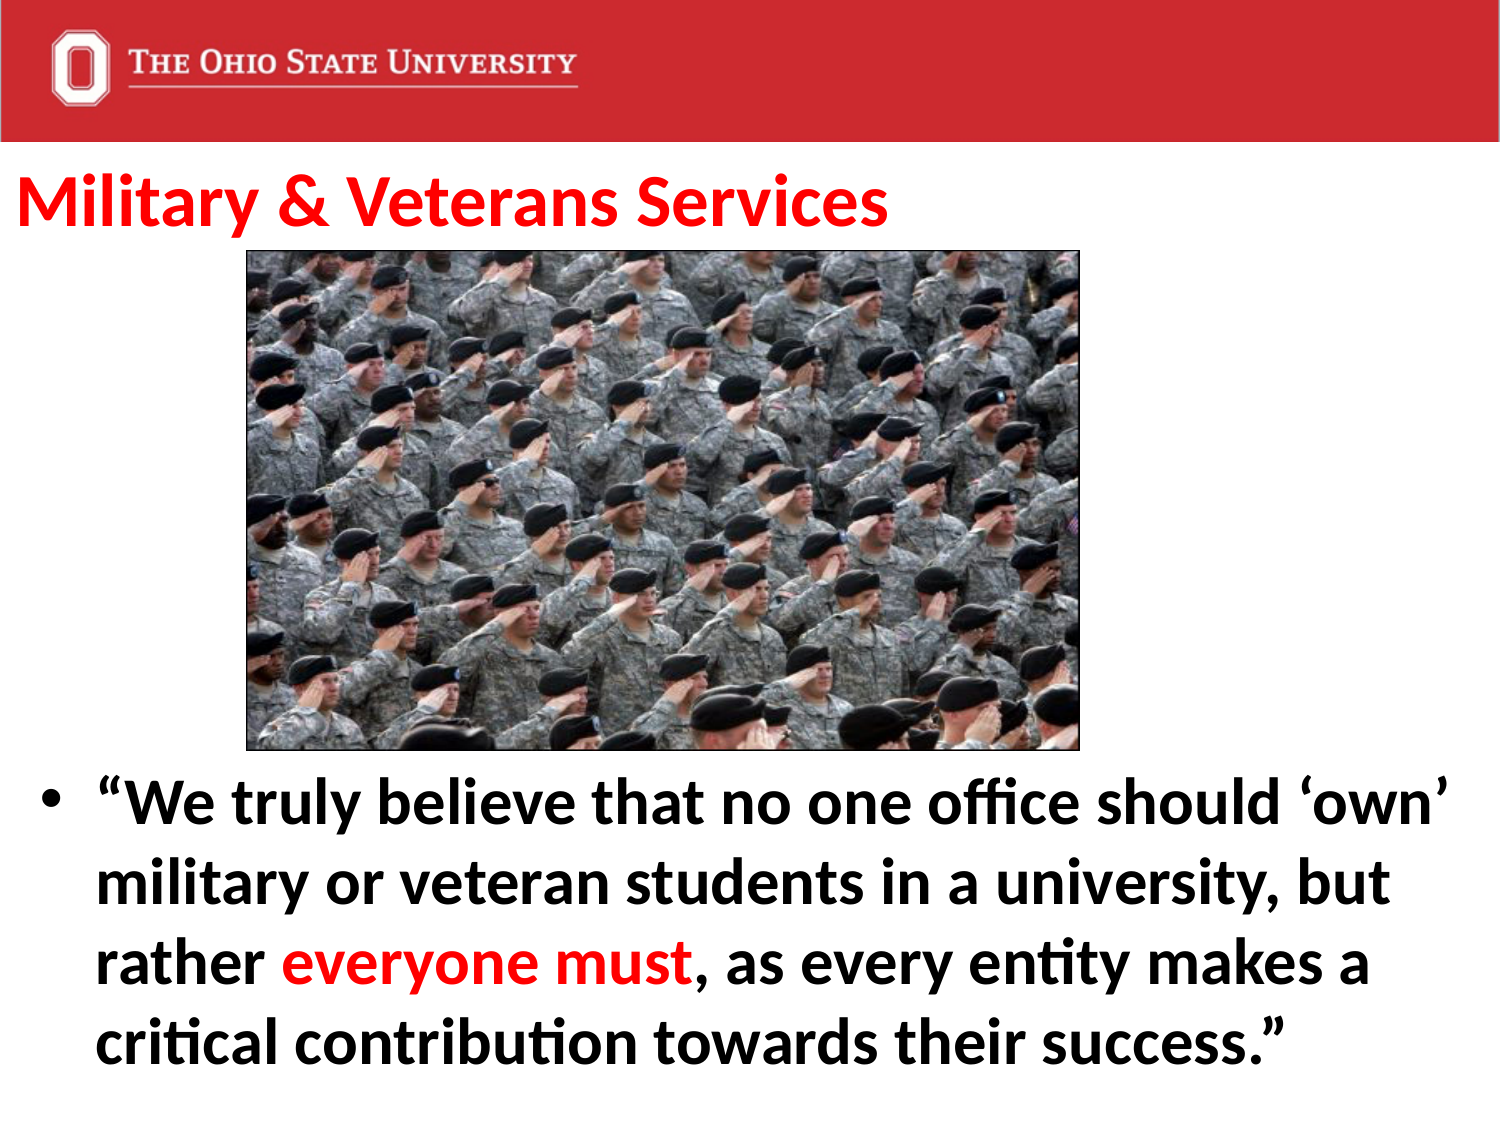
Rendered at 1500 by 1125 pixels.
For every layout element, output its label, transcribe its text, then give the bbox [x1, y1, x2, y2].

text_box “We truly believe that no one office should ‘own’ military or veteran students in a university, but rather everyone must, as every entity makes a critical contribution towards their success.” [24, 750, 1476, 1125]
text_box Military & Veterans Services [0, 149, 1188, 250]
picture [0, 0, 1500, 142]
picture [245, 249, 1080, 751]
